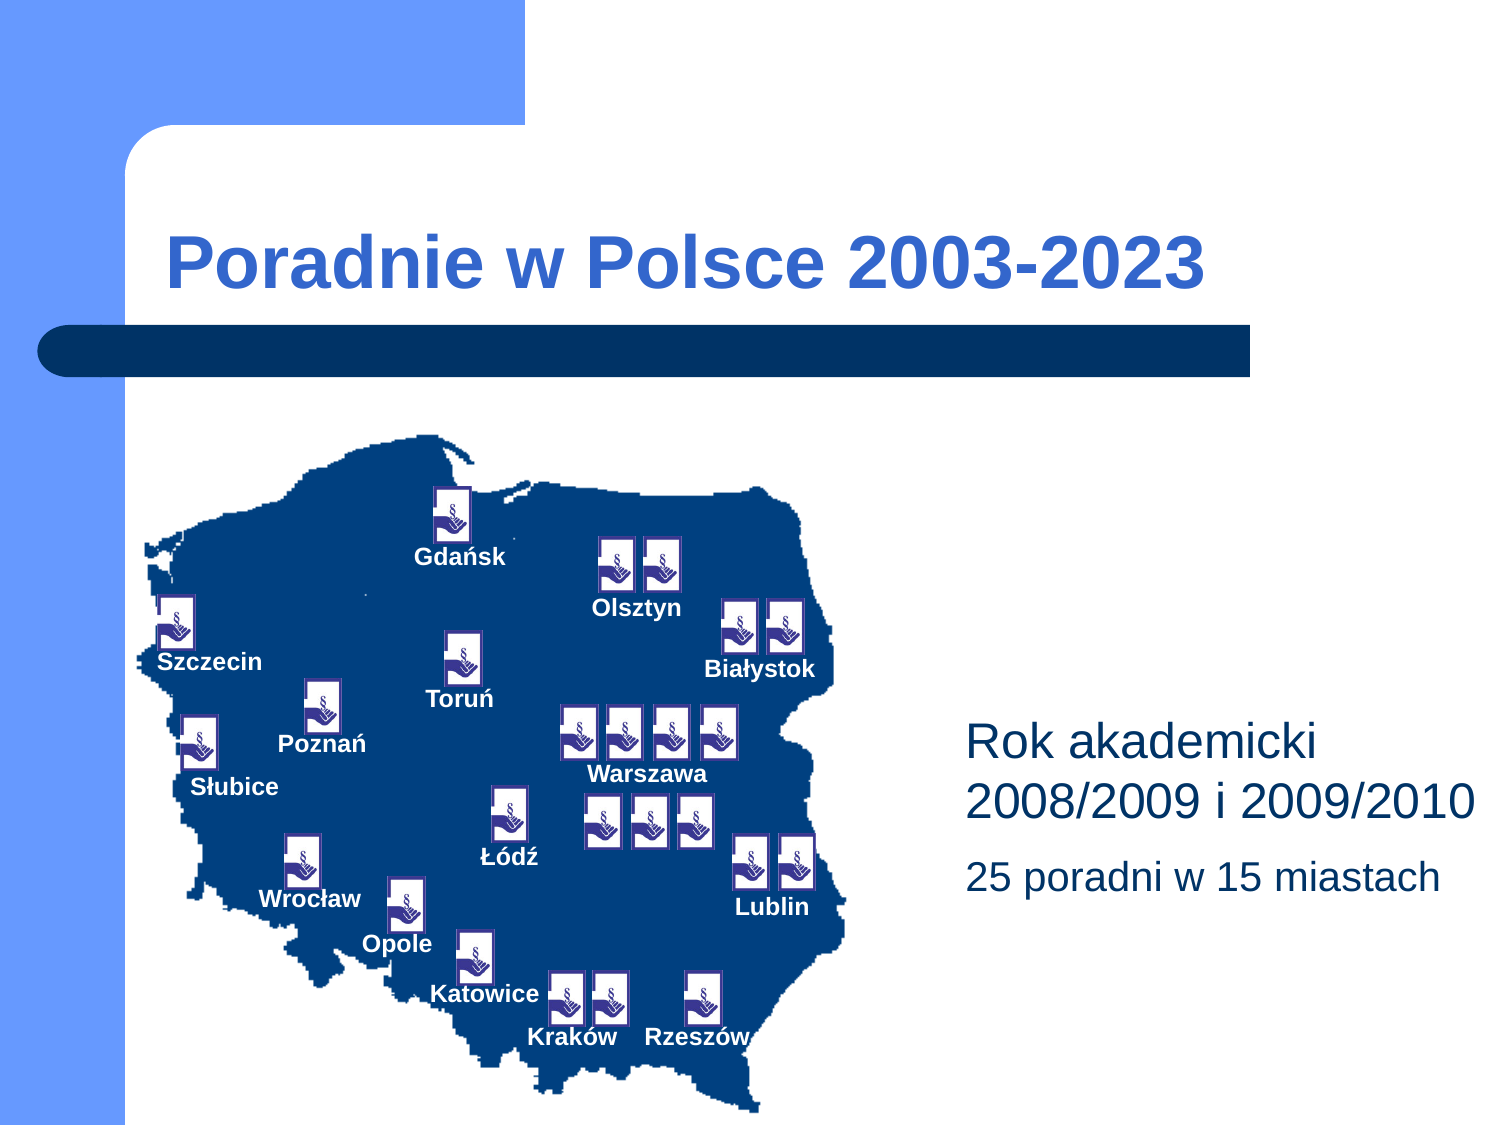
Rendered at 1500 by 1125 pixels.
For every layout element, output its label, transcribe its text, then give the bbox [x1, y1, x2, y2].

text_box Poradnie w Polsce 2003-2023 [150, 125, 1463, 313]
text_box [122, 432, 1500, 1121]
